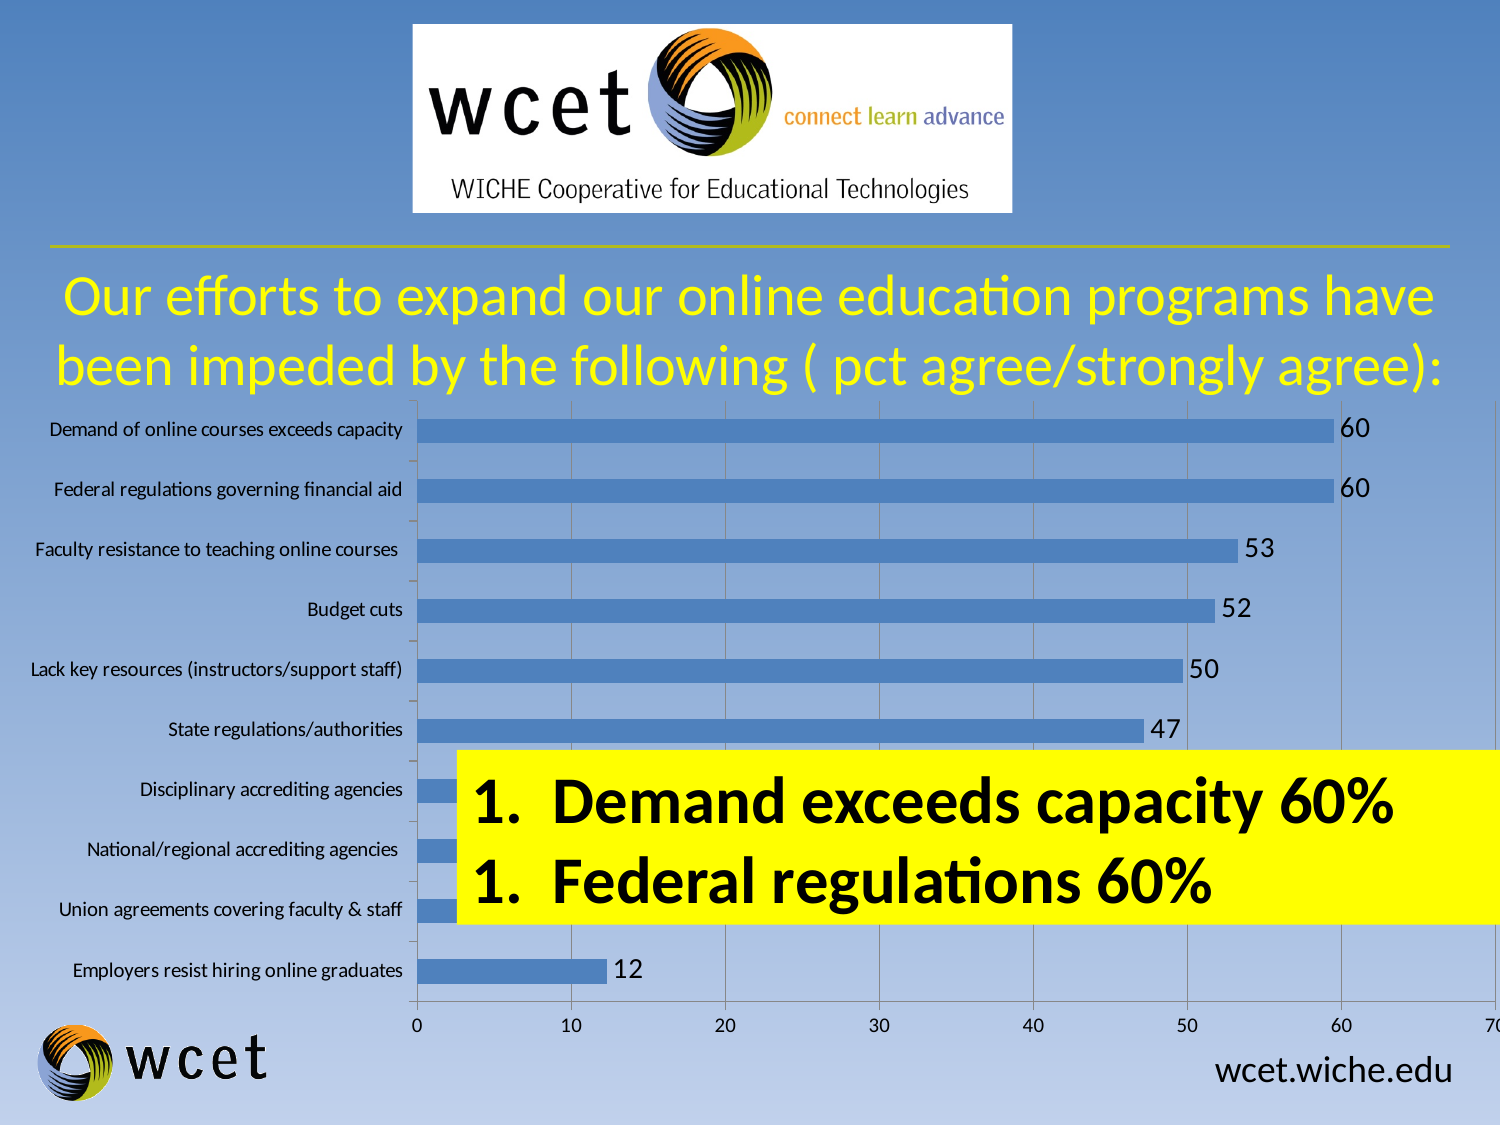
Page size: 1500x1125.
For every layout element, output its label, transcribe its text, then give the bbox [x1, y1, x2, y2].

picture [412, 24, 1013, 213]
chart [0, 387, 1500, 1051]
text_box Our efforts to expand our online education programs have been impeded by the following ( pct agree/strongly agree): [0, 249, 1500, 385]
